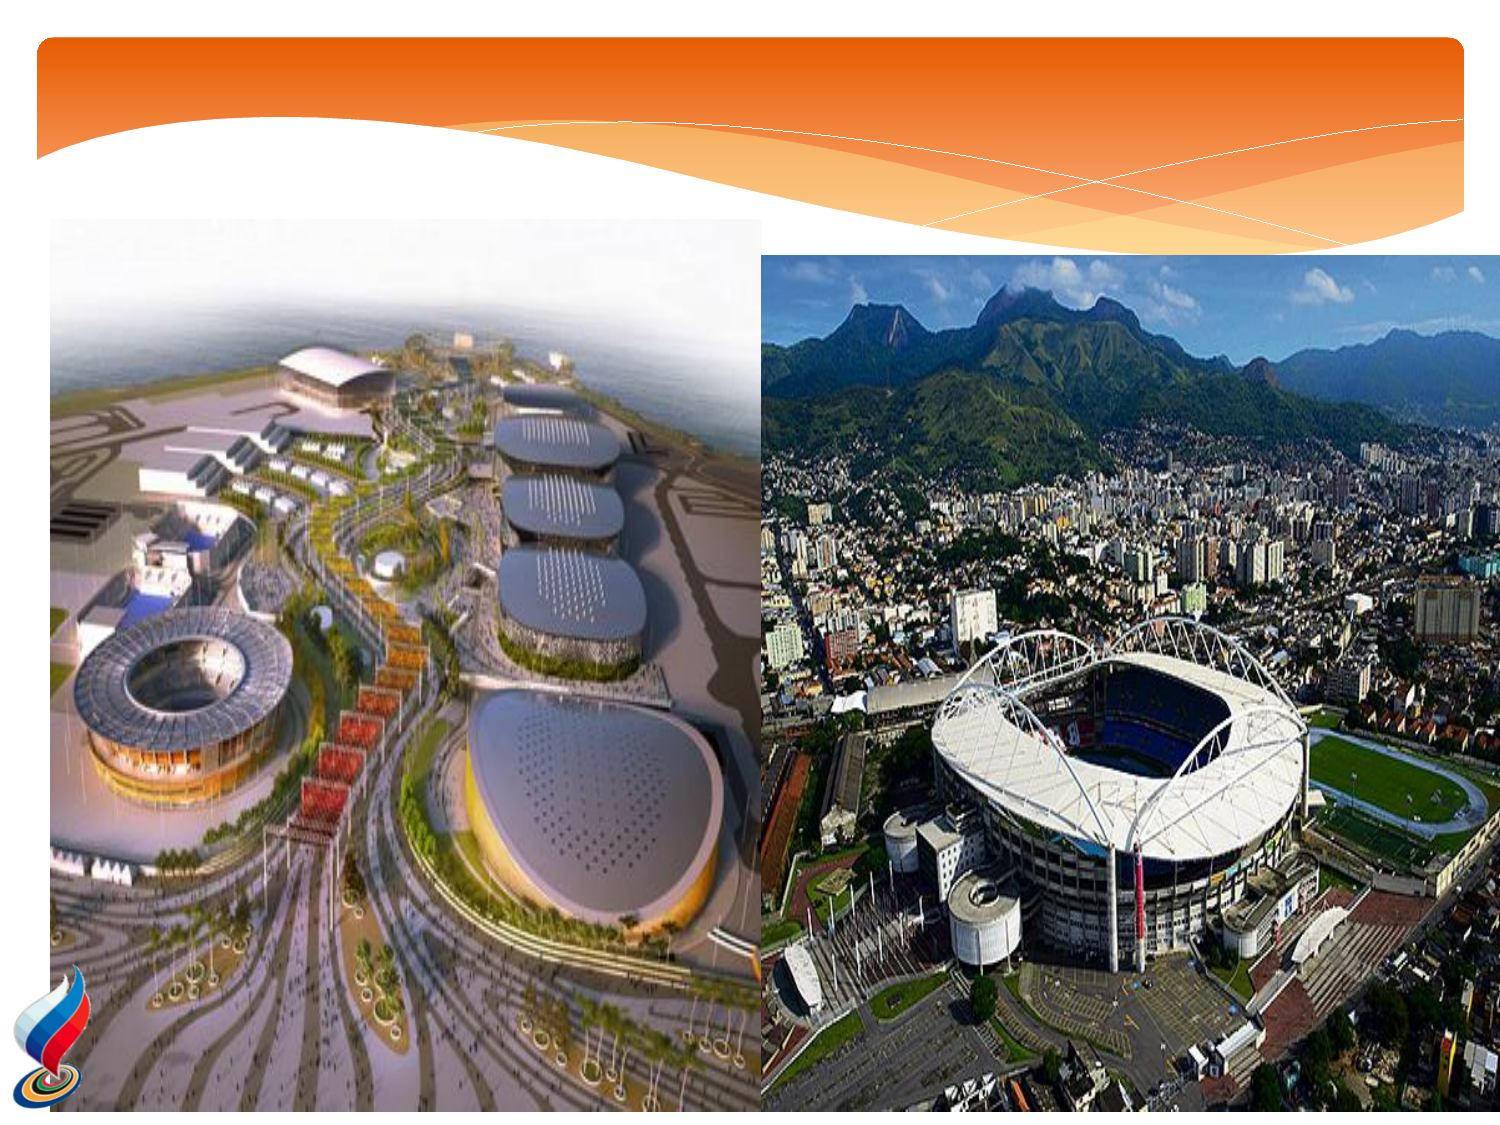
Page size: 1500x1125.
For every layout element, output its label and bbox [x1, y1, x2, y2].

picture [0, 219, 1500, 1115]
